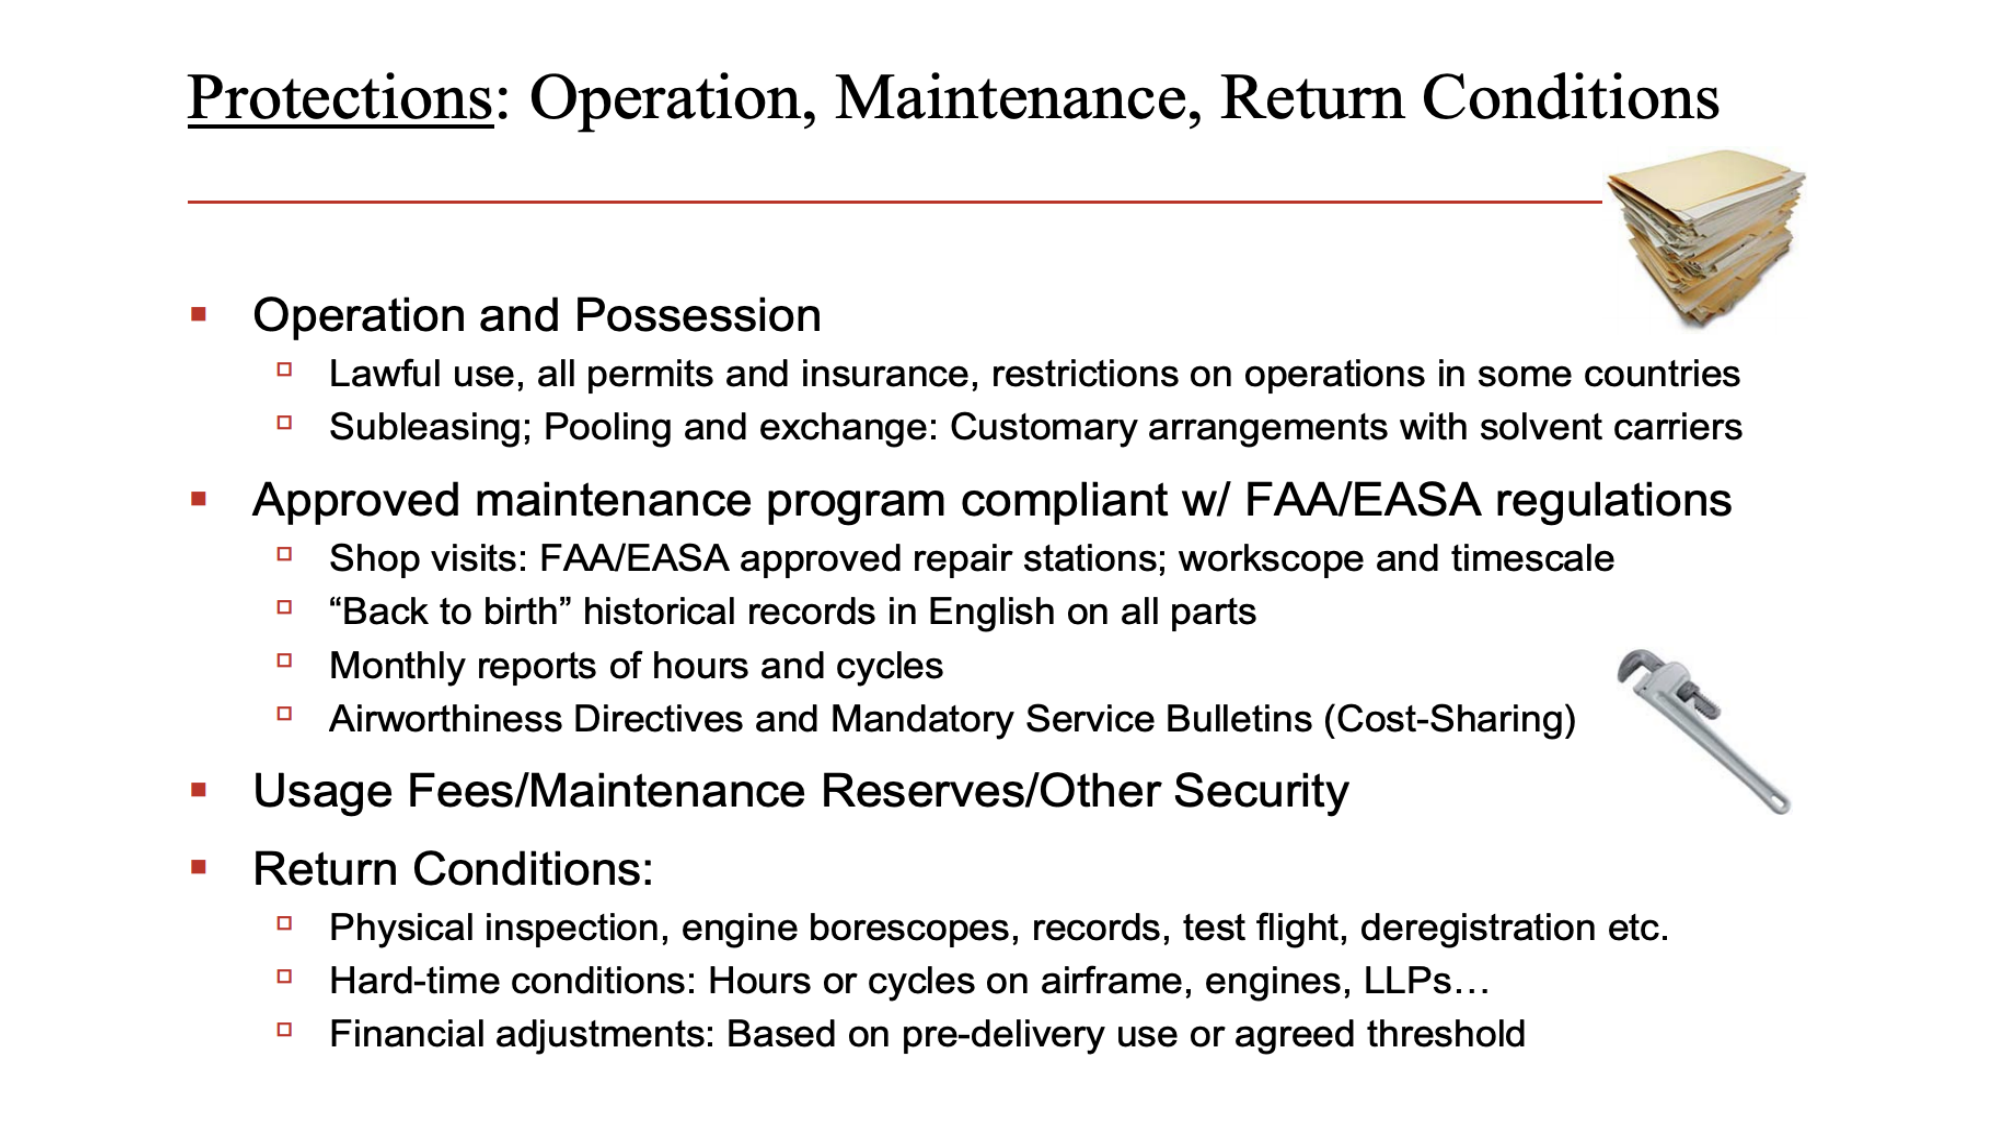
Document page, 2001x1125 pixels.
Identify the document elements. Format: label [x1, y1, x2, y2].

picture [109, 41, 1863, 1084]
